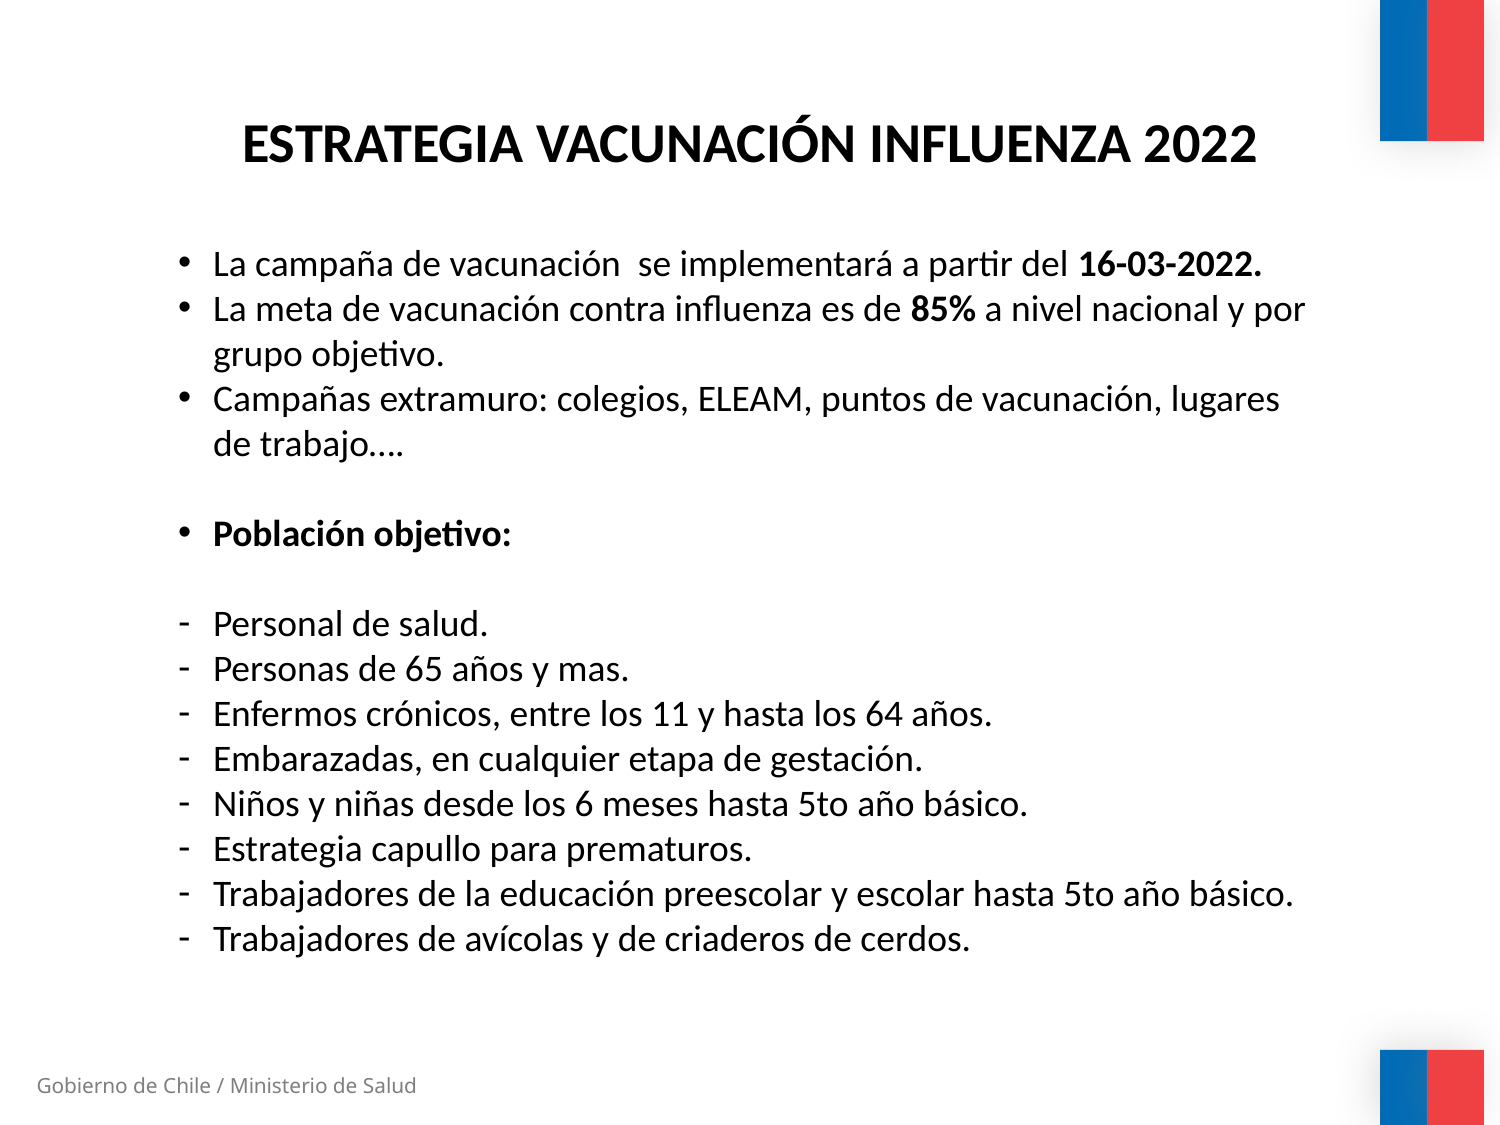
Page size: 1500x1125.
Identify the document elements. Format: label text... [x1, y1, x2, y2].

text_box La campaña de vacunación se implementará a partir del 16-03-2022. La meta de vacunación contra influenza es de 85% a nivel nacional y por grupo objetivo. Campañas extramuro: colegios, ELEAM, puntos de vacunación, lugares de trabajo…. Población objetivo: Personal de salud. Personas de 65 años y mas. Enfermos crónicos, entre los 11 y hasta los 64 años. Embarazadas, en cualquier etapa de gestación. Niños y niñas desde los 6 meses hasta 5to año básico. Estrategia capullo para prematuros. Trabajadores de la educación preescolar y escolar hasta 5to año básico. Trabajadores de avícolas y de criaderos de cerdos. [163, 231, 1337, 1057]
text_box ESTRATEGIA VACUNACIÓN INFLUENZA 2022 [210, 98, 1290, 181]
